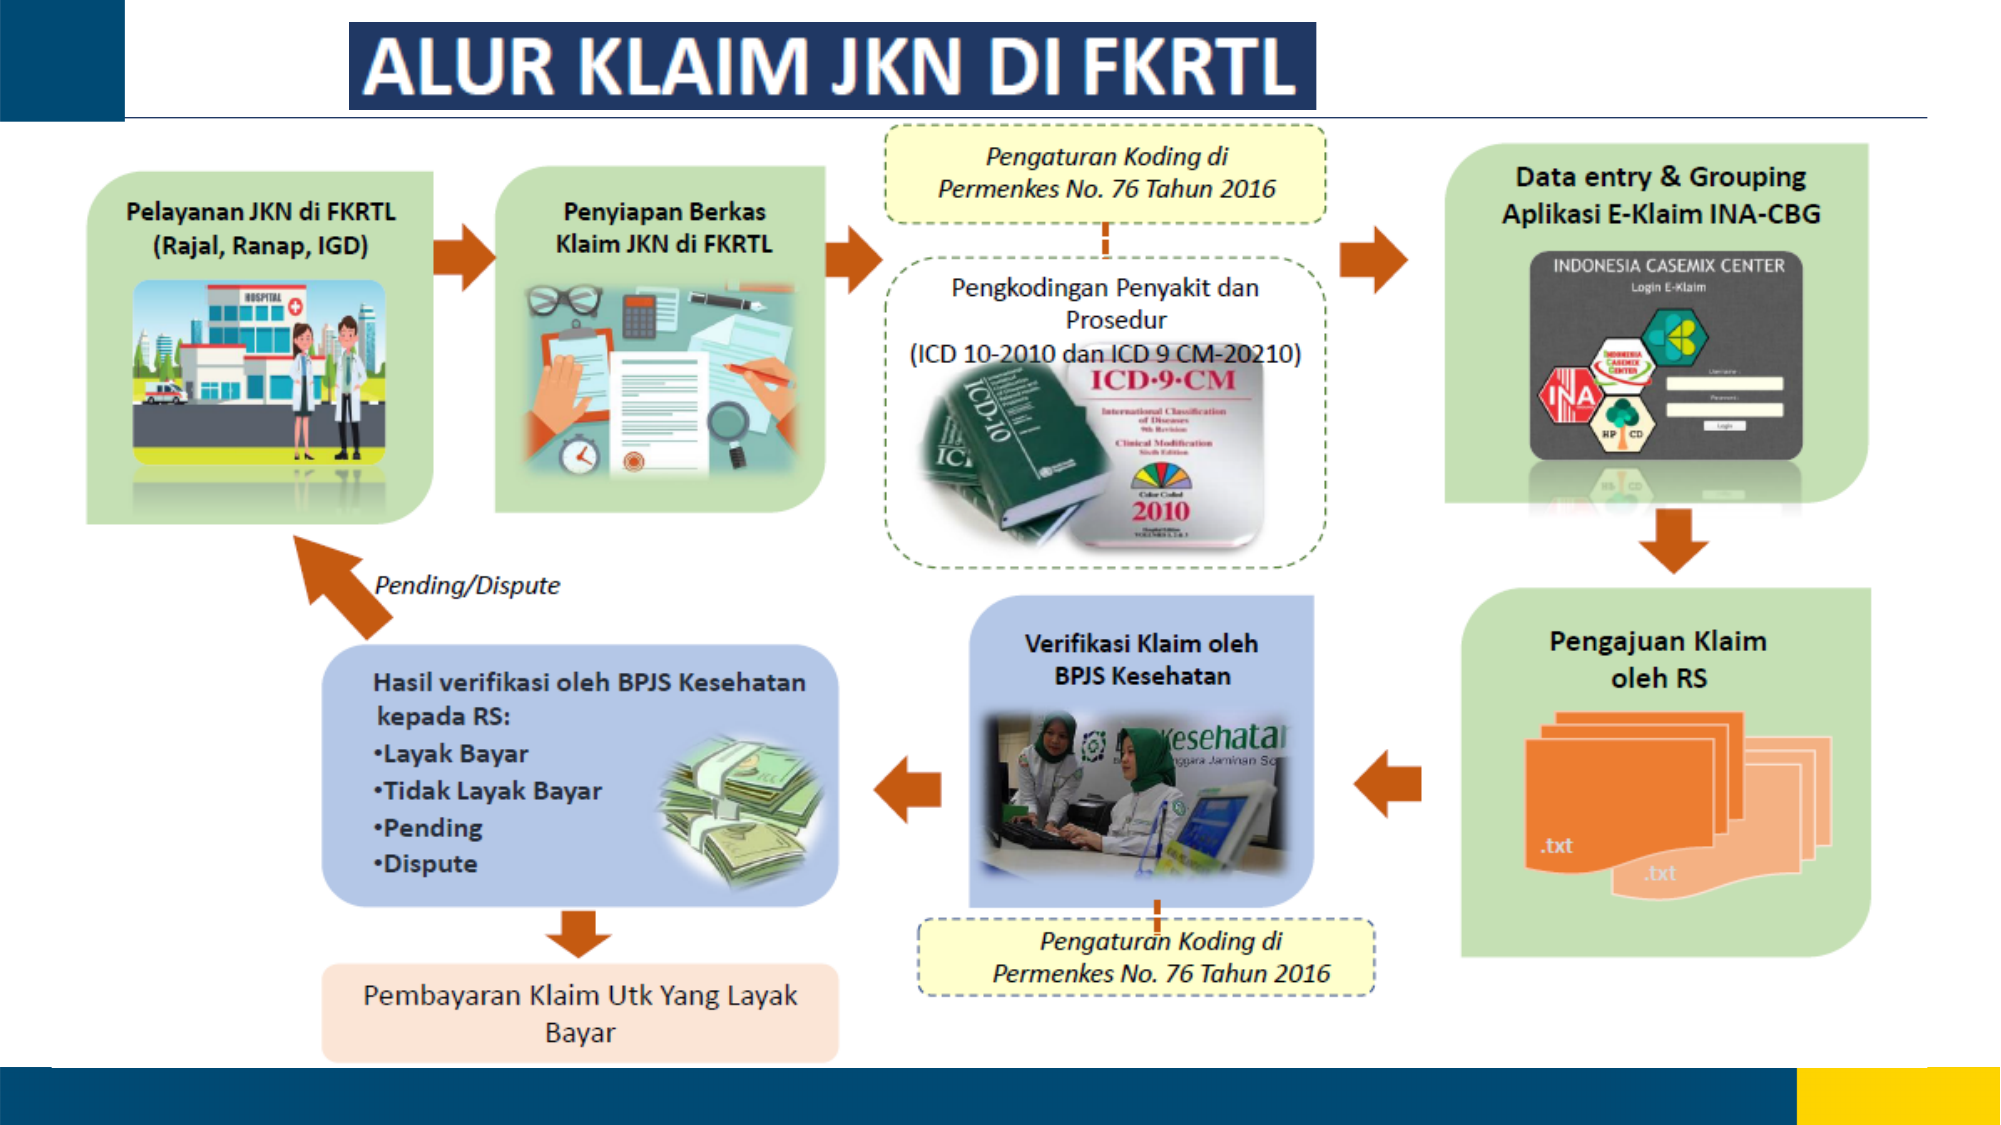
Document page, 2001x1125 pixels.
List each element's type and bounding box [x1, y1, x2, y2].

picture [0, 1067, 2000, 1125]
picture [0, 0, 125, 122]
list [51, 117, 1928, 1068]
picture [349, 22, 1317, 110]
